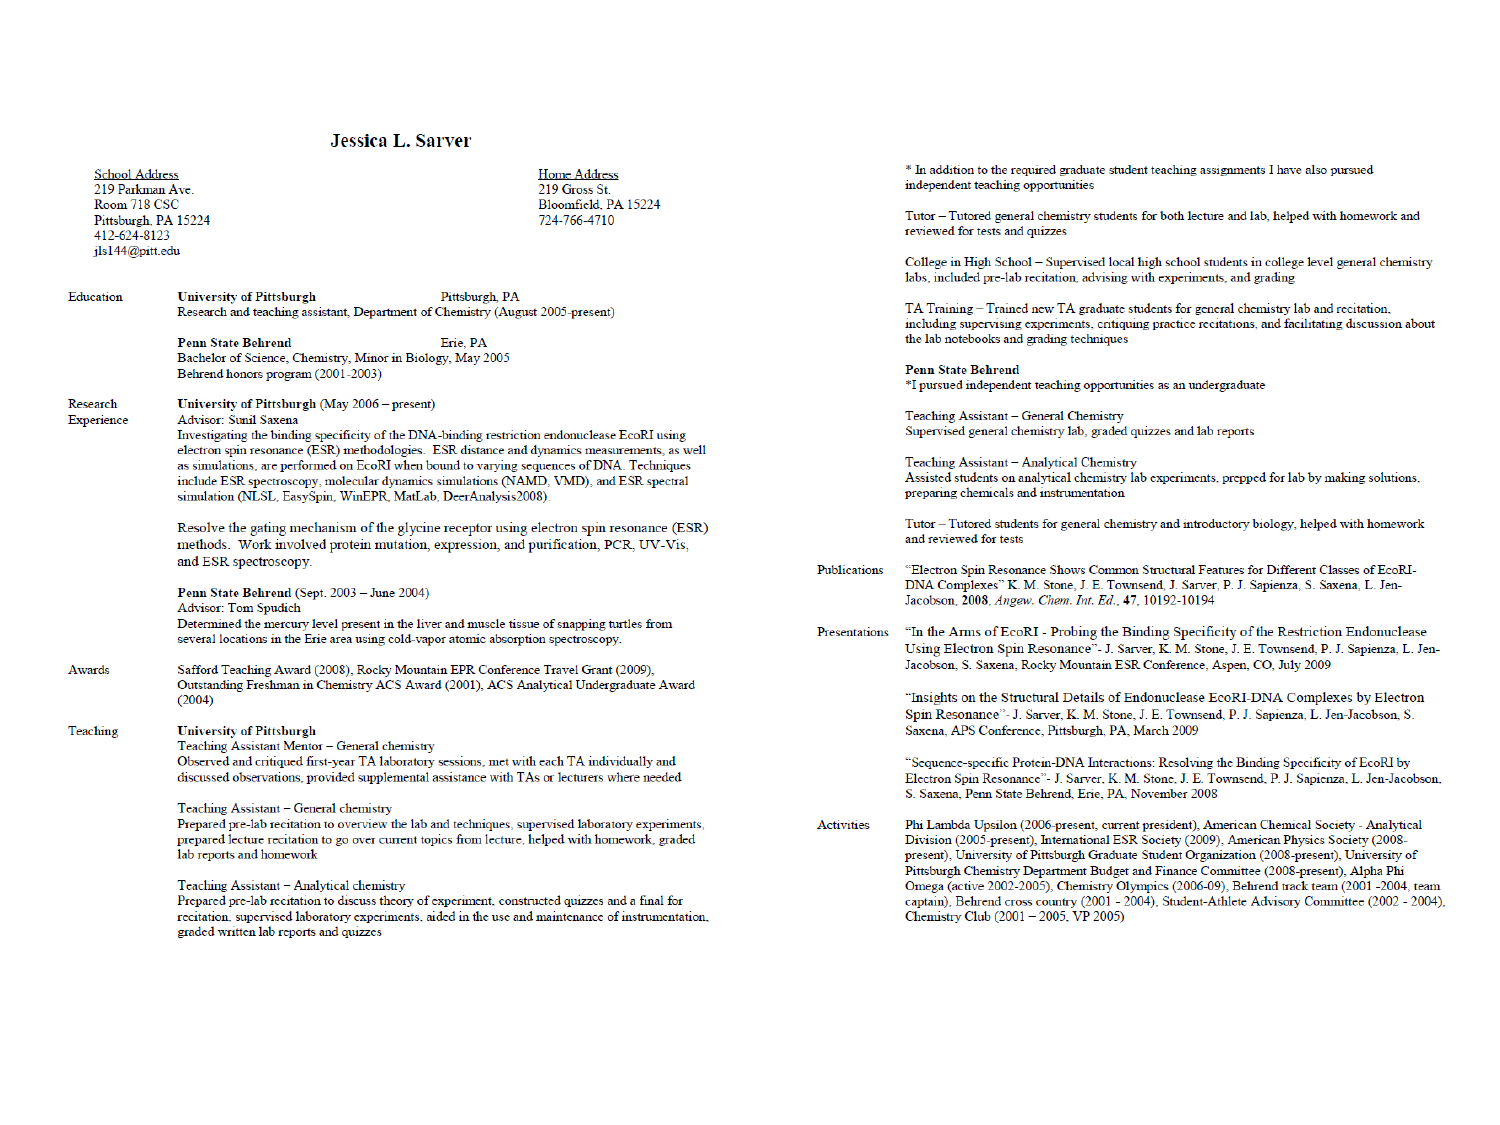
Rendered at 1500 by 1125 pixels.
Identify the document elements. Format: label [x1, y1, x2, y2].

picture [29, 58, 1500, 1063]
